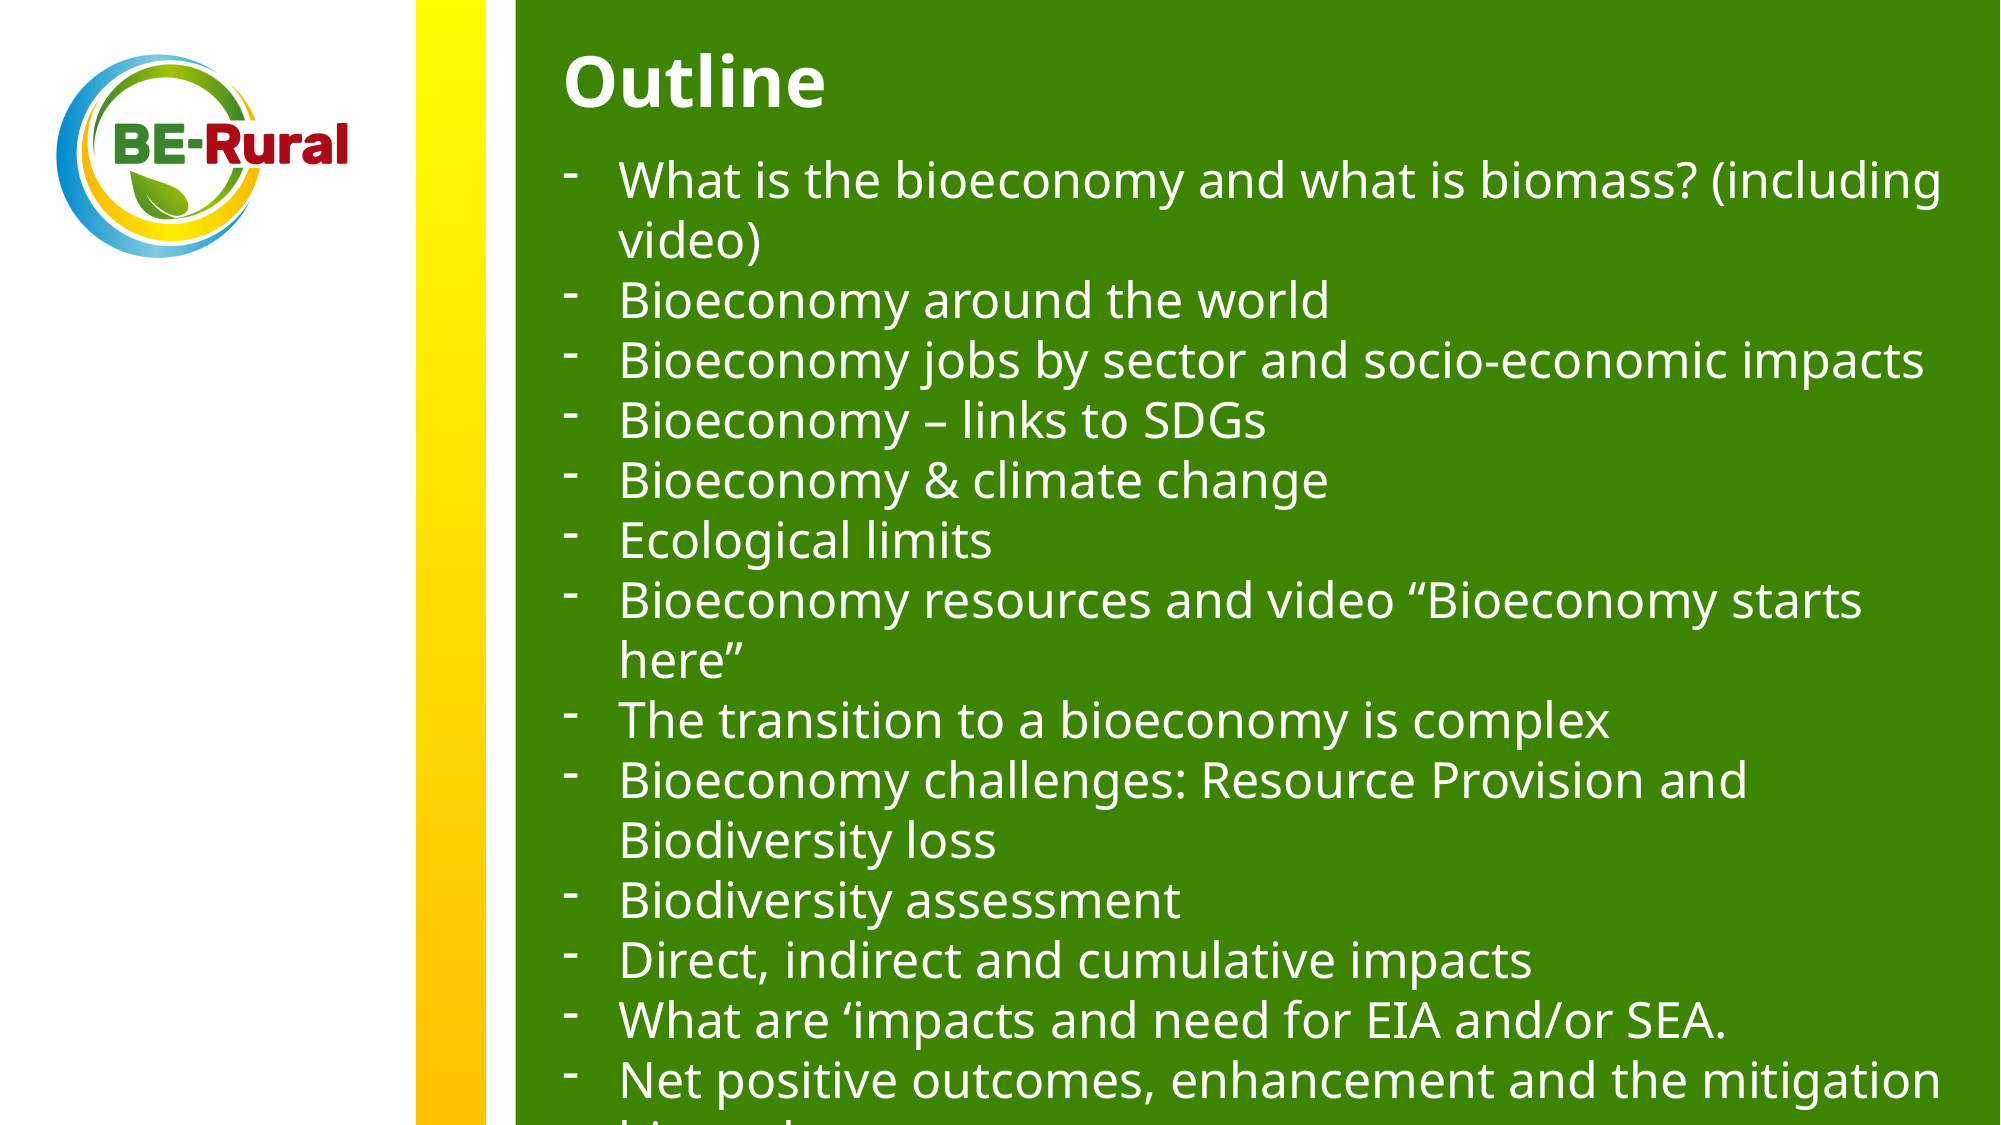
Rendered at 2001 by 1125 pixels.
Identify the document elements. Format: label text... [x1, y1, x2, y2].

text_box [415, 0, 487, 1125]
picture [31, 29, 372, 283]
text_box [515, 0, 2000, 1125]
text_box Outline What is the bioeconomy and what is biomass? (including video) Bioeconomy around the world Bioeconomy jobs by sector and socio-economic impacts Bioeconomy – links to SDGs Bioeconomy & climate change Ecological limits Bioeconomy resources and video “Bioeconomy starts here” The transition to a bioeconomy is complex Bioeconomy challenges: Resource Provision and Biodiversity loss Biodiversity assessment Direct, indirect and cumulative impacts What are ‘impacts and need for EIA and/or SEA. Net positive outcomes, enhancement and the mitigation hierarchy Example: the impacts of biofuels Bioeconomy Quiz [547, 29, 1969, 1125]
